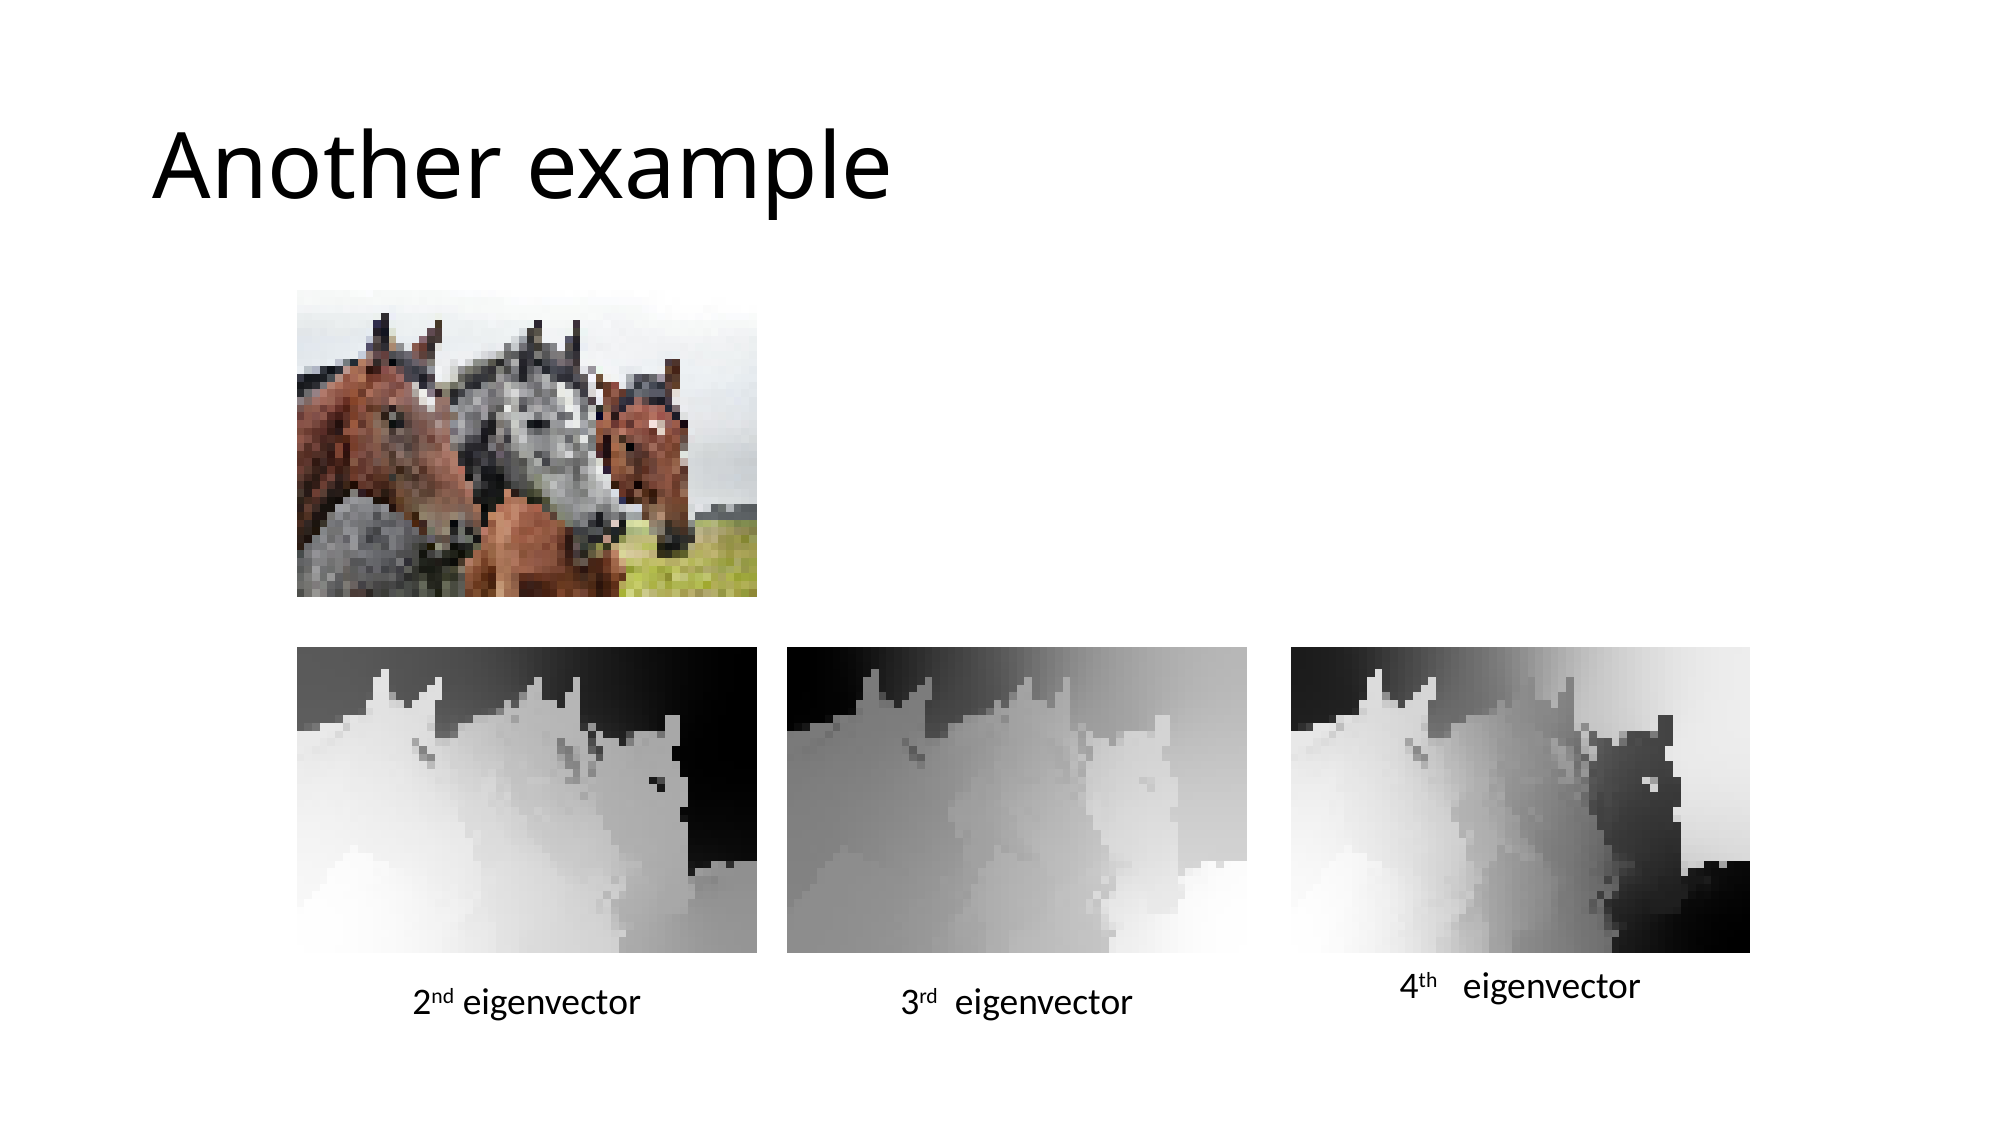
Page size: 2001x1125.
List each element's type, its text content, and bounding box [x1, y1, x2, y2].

text_box 3rd eigenvector [787, 969, 1247, 1030]
text_box 2nd eigenvector [297, 969, 757, 1030]
picture [787, 646, 1247, 954]
picture [1290, 646, 1750, 954]
picture [297, 646, 757, 954]
picture [297, 290, 757, 597]
text_box 4th eigenvector [1290, 954, 1750, 1014]
title Another example [137, 59, 1863, 278]
